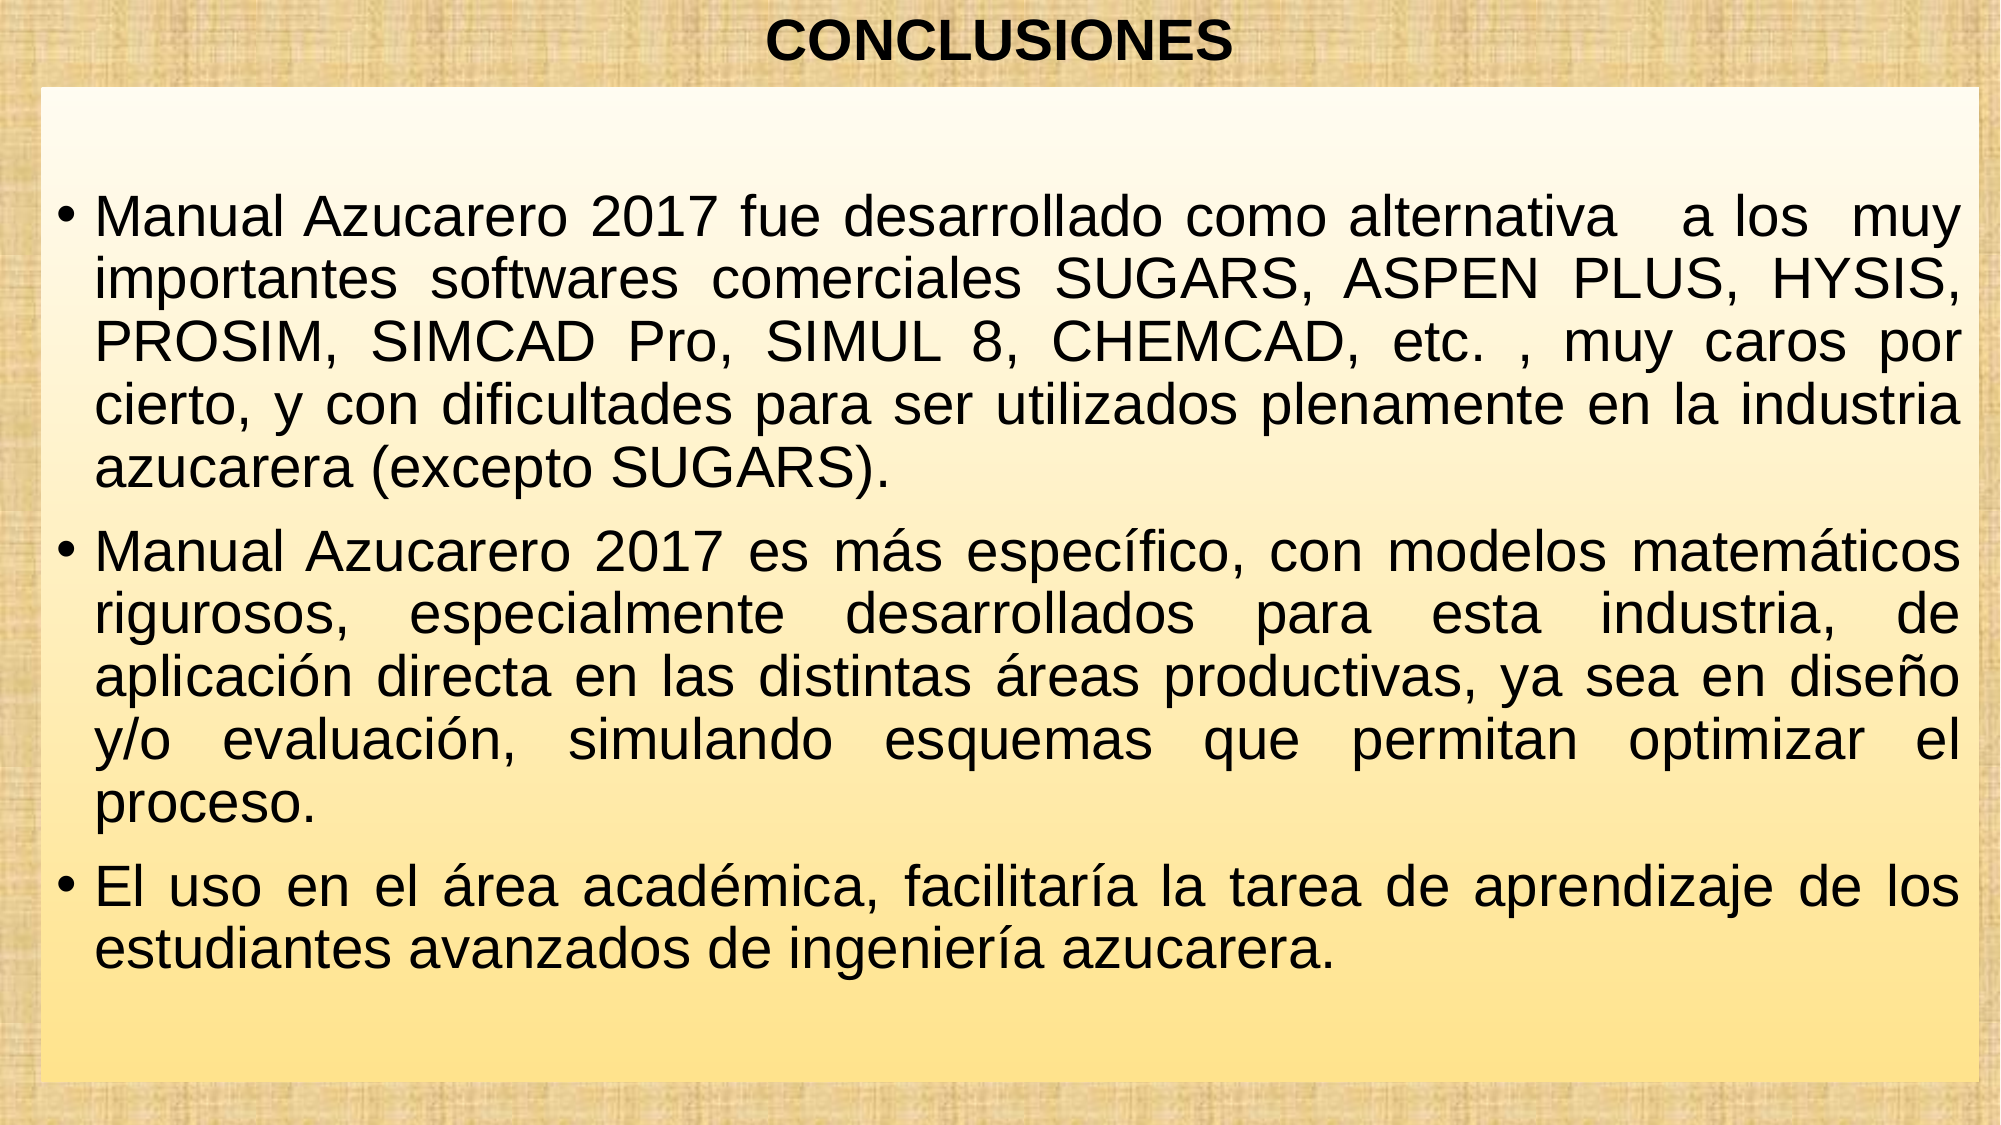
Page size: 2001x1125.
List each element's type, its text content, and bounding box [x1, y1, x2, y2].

list Manual Azucarero 2017 fue desarrollado como alternativa a los muy importantes softwares comerciales SUGARS, ASPEN PLUS, HYSIS, PROSIM, SIMCAD Pro, SIMUL 8, CHEMCAD, etc. , muy caros por cierto, y con dificultades para ser utilizados plenamente en la industria azucarera (excepto SUGARS). Manual Azucarero 2017 es más específico, con modelos matemáticos rigurosos, especialmente desarrollados para esta industria, de aplicación directa en las distintas áreas productivas, ya sea en diseño y/o evaluación, simulando esquemas que permitan optimizar el proceso. El uso en el área académica, facilitaría la tarea de aprendizaje de los estudiantes avanzados de ingeniería azucarera. [41, 87, 1979, 1082]
picture [0, 0, 2001, 1125]
title CONCLUSIONES [0, 0, 2000, 84]
